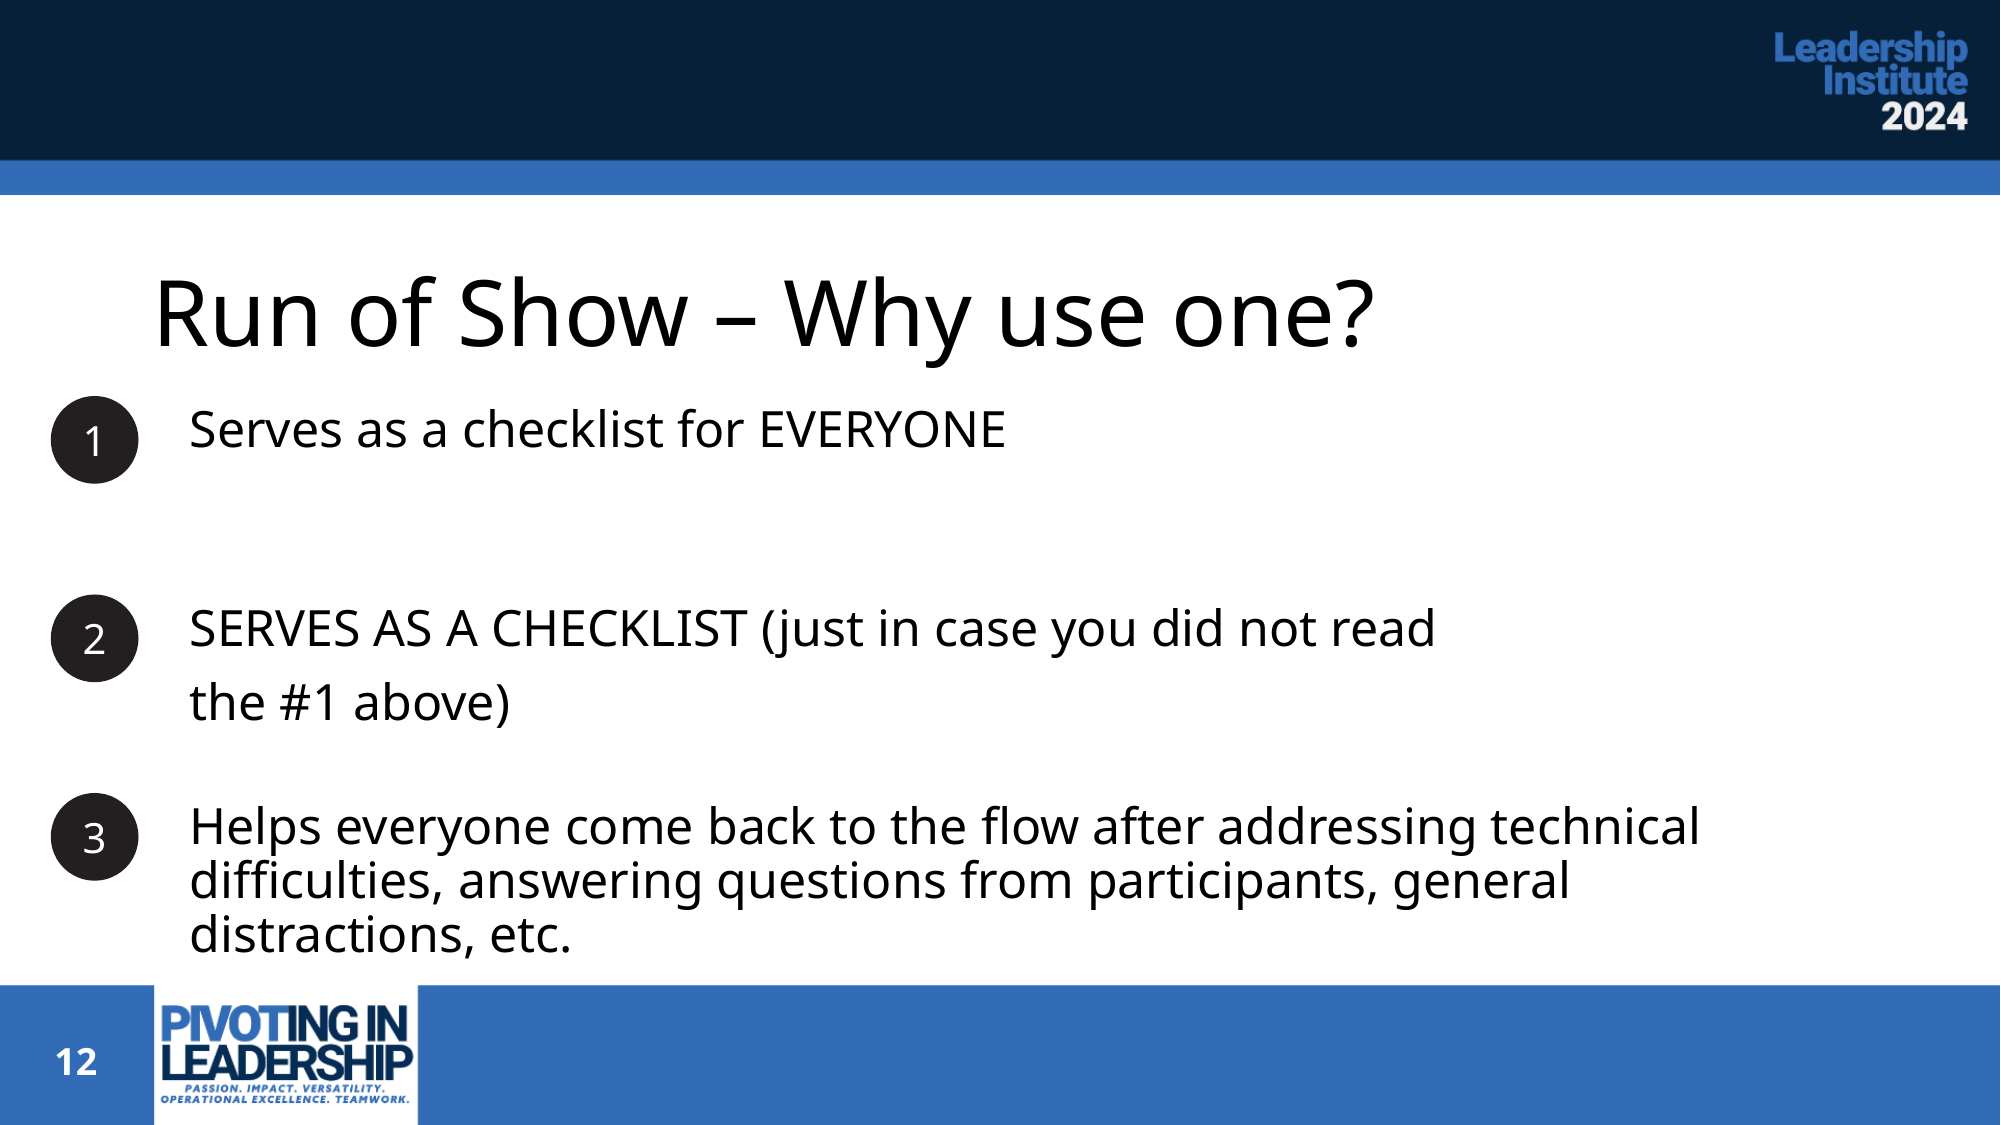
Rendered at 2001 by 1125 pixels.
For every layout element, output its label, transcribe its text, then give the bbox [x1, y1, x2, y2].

text_box Serves as a checklist for EVERYONE [174, 397, 1779, 547]
text_box Helps everyone come back to the flow after addressing technical difficulties, answering questions from participants, general distractions, etc. [174, 793, 1779, 944]
text_box 1 [50, 395, 139, 484]
text_box 3 [50, 792, 139, 881]
picture [0, 0, 2000, 1125]
text_box SERVES AS A CHECKLIST (just in case you did not read the #1 above) [174, 595, 1779, 746]
text_box 2 [50, 594, 139, 683]
title Run of Show – Why use one? [137, 208, 1863, 426]
